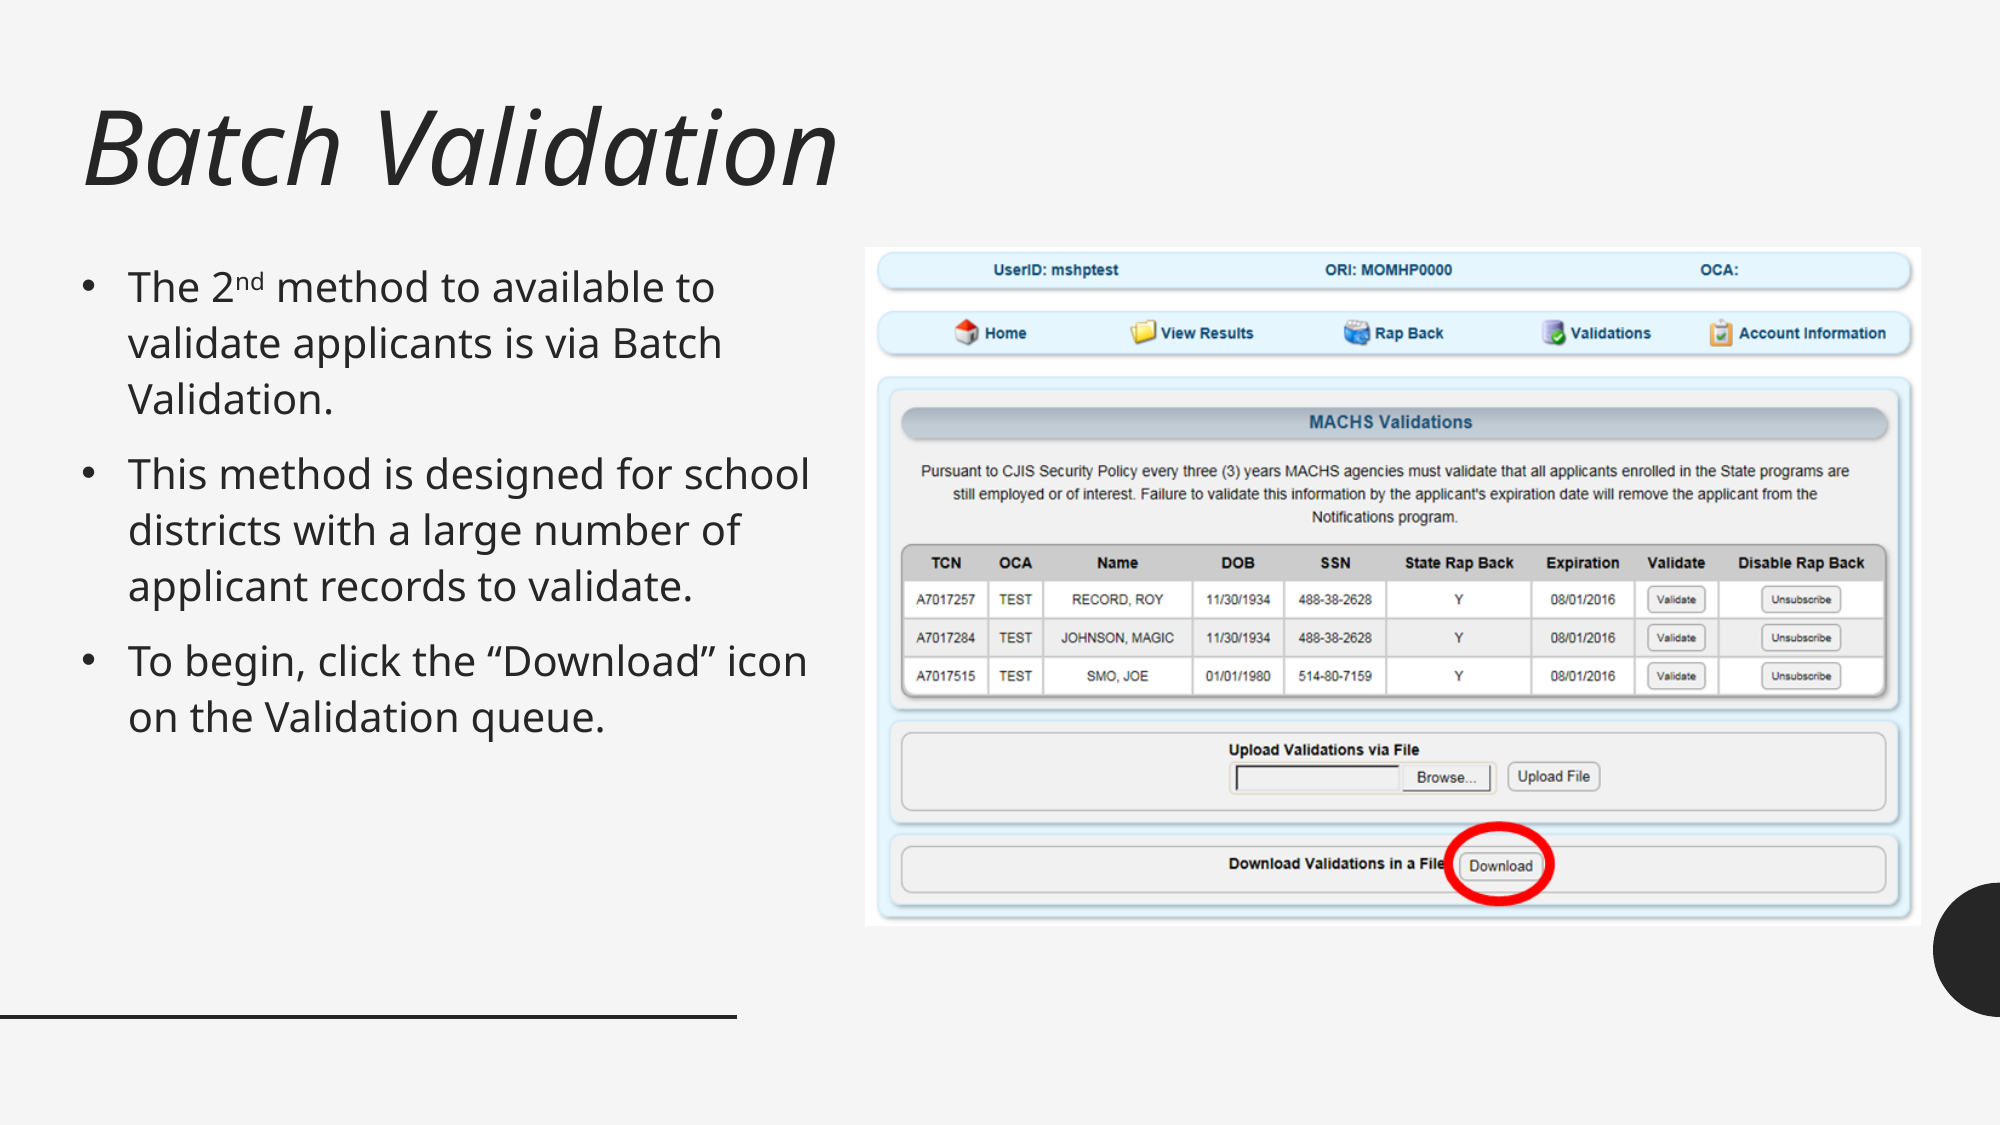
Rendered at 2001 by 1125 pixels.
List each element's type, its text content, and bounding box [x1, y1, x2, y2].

title Batch Validation [66, 87, 1063, 247]
picture [865, 247, 1921, 926]
list The 2nd method to available to validate applicants is via Batch Validation. This method is designed for school districts with a large number of applicant records to validate. To begin, click the “Download” icon on the Validation queue. [66, 247, 866, 1012]
